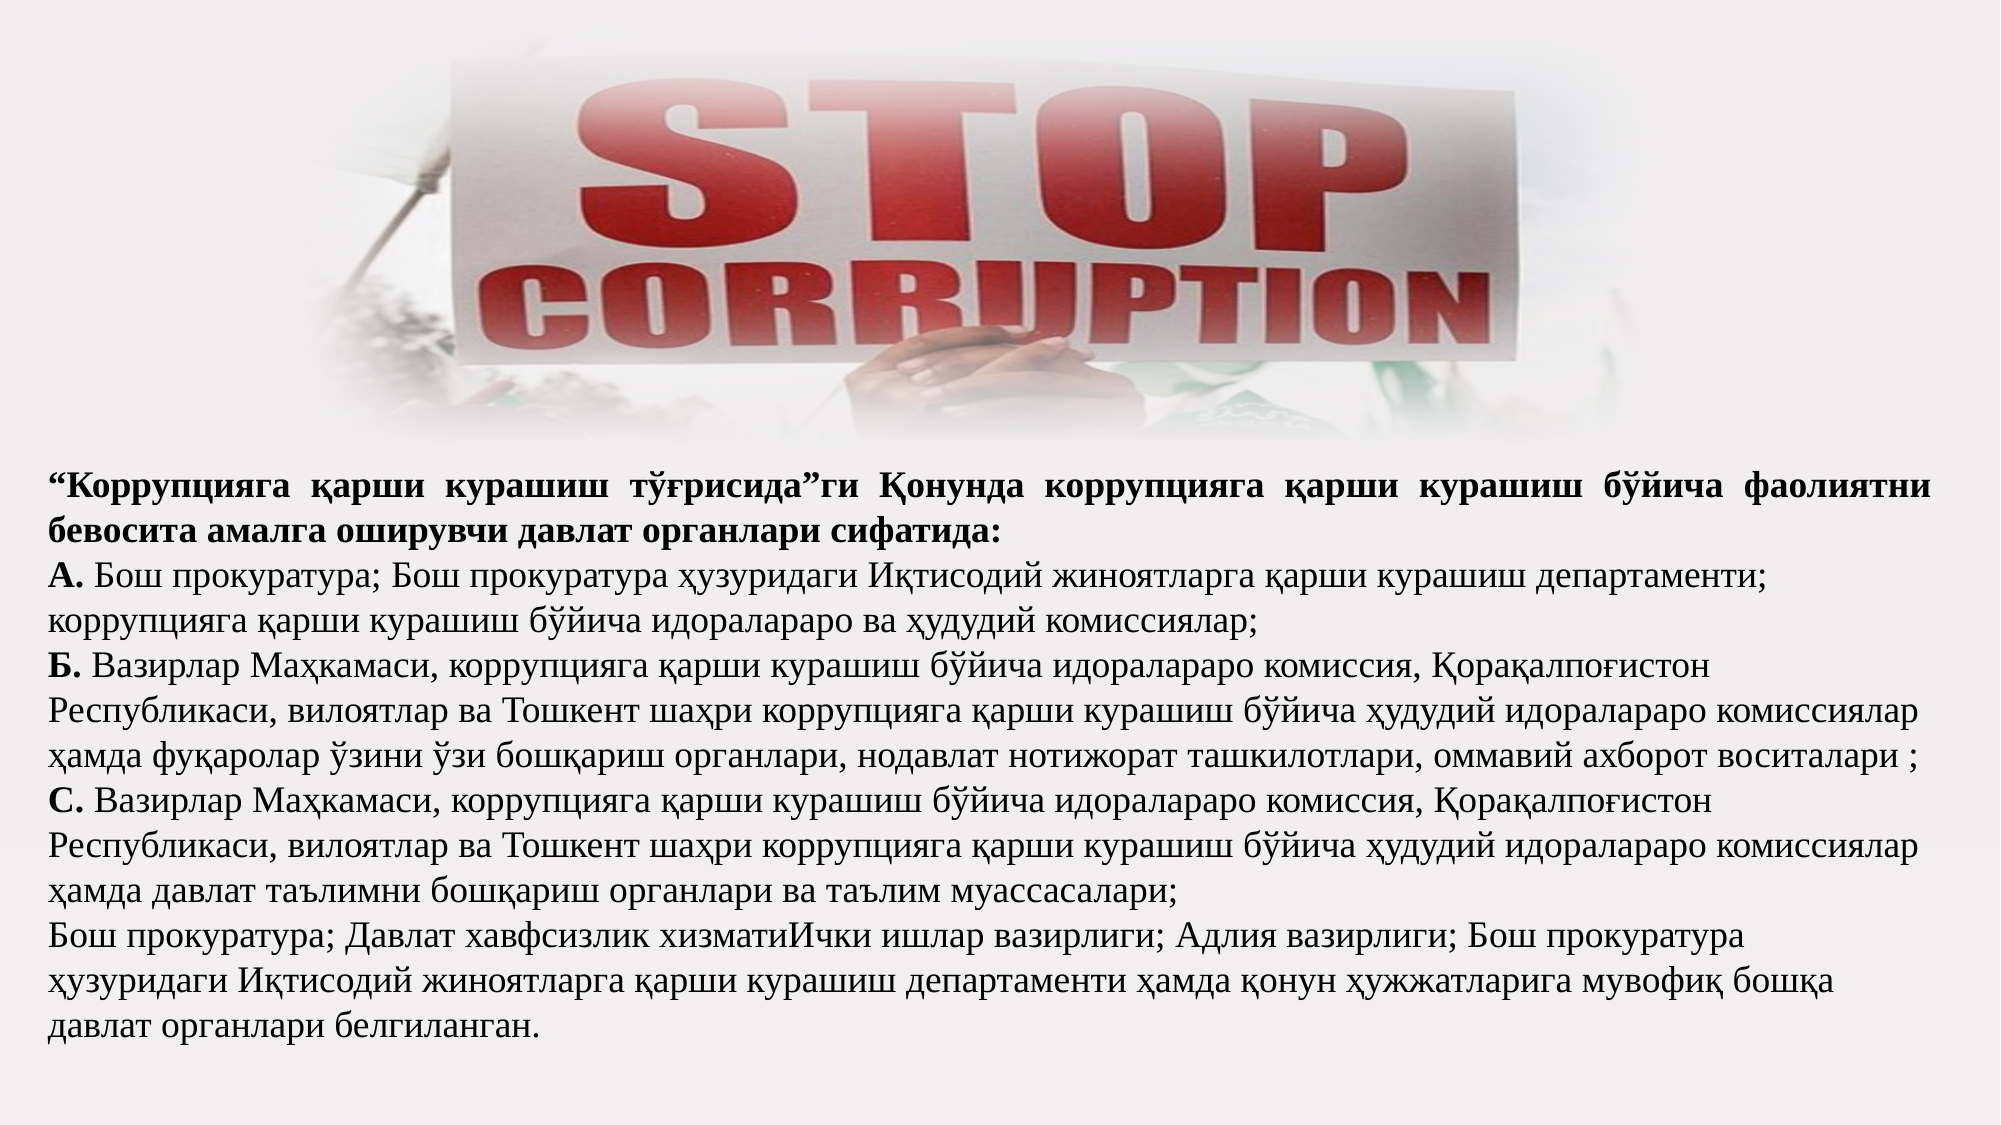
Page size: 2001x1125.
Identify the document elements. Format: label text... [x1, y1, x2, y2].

picture [292, 22, 1668, 454]
text_box “Коррупцияга қарши курашиш тўғрисида”ги Қонунда коррупцияга қарши курашиш бўйича фаолиятни бевосита амалга оширувчи давлат органлари сифатида: А. Бош прокуратура; Бош прокуратура ҳузуридаги Иқтисодий жиноятларга қарши курашиш департаменти; коррупцияга қарши курашиш бўйича идоралараро ва ҳудудий комиссиялар; Б. Вазирлар Маҳкамаси, коррупцияга қарши курашиш бўйича идоралараро комиссия, Қорақалпоғистон Республикаси, вилоятлар ва Тошкент шаҳри коррупцияга қарши курашиш бўйича ҳудудий идоралараро комиссиялар ҳамда фуқаролар ўзини ўзи бошқариш органлари, нодавлат нотижорат ташкилотлари, оммавий ахборот воситалари ; С. Вазирлар Маҳкамаси, коррупцияга қарши курашиш бўйича идоралараро комиссия, Қорақалпоғистон Республикаси, вилоятлар ва Тошкент шаҳри коррупцияга қарши курашиш бўйича ҳудудий идоралараро комиссиялар ҳамда давлат таълимни бошқариш органлари ва таълим муассасалари; Бош прокуратура; Давлат хавфсизлик хизматиИчки ишлар вазирлиги; Адлия вазирлиги; Бош прокуратура ҳузуридаги Иқтисодий жиноятларга қарши курашиш департаменти ҳамда қонун ҳужжатларига мувофиқ бошқа давлат органлари белгиланган. [33, 453, 1947, 1053]
